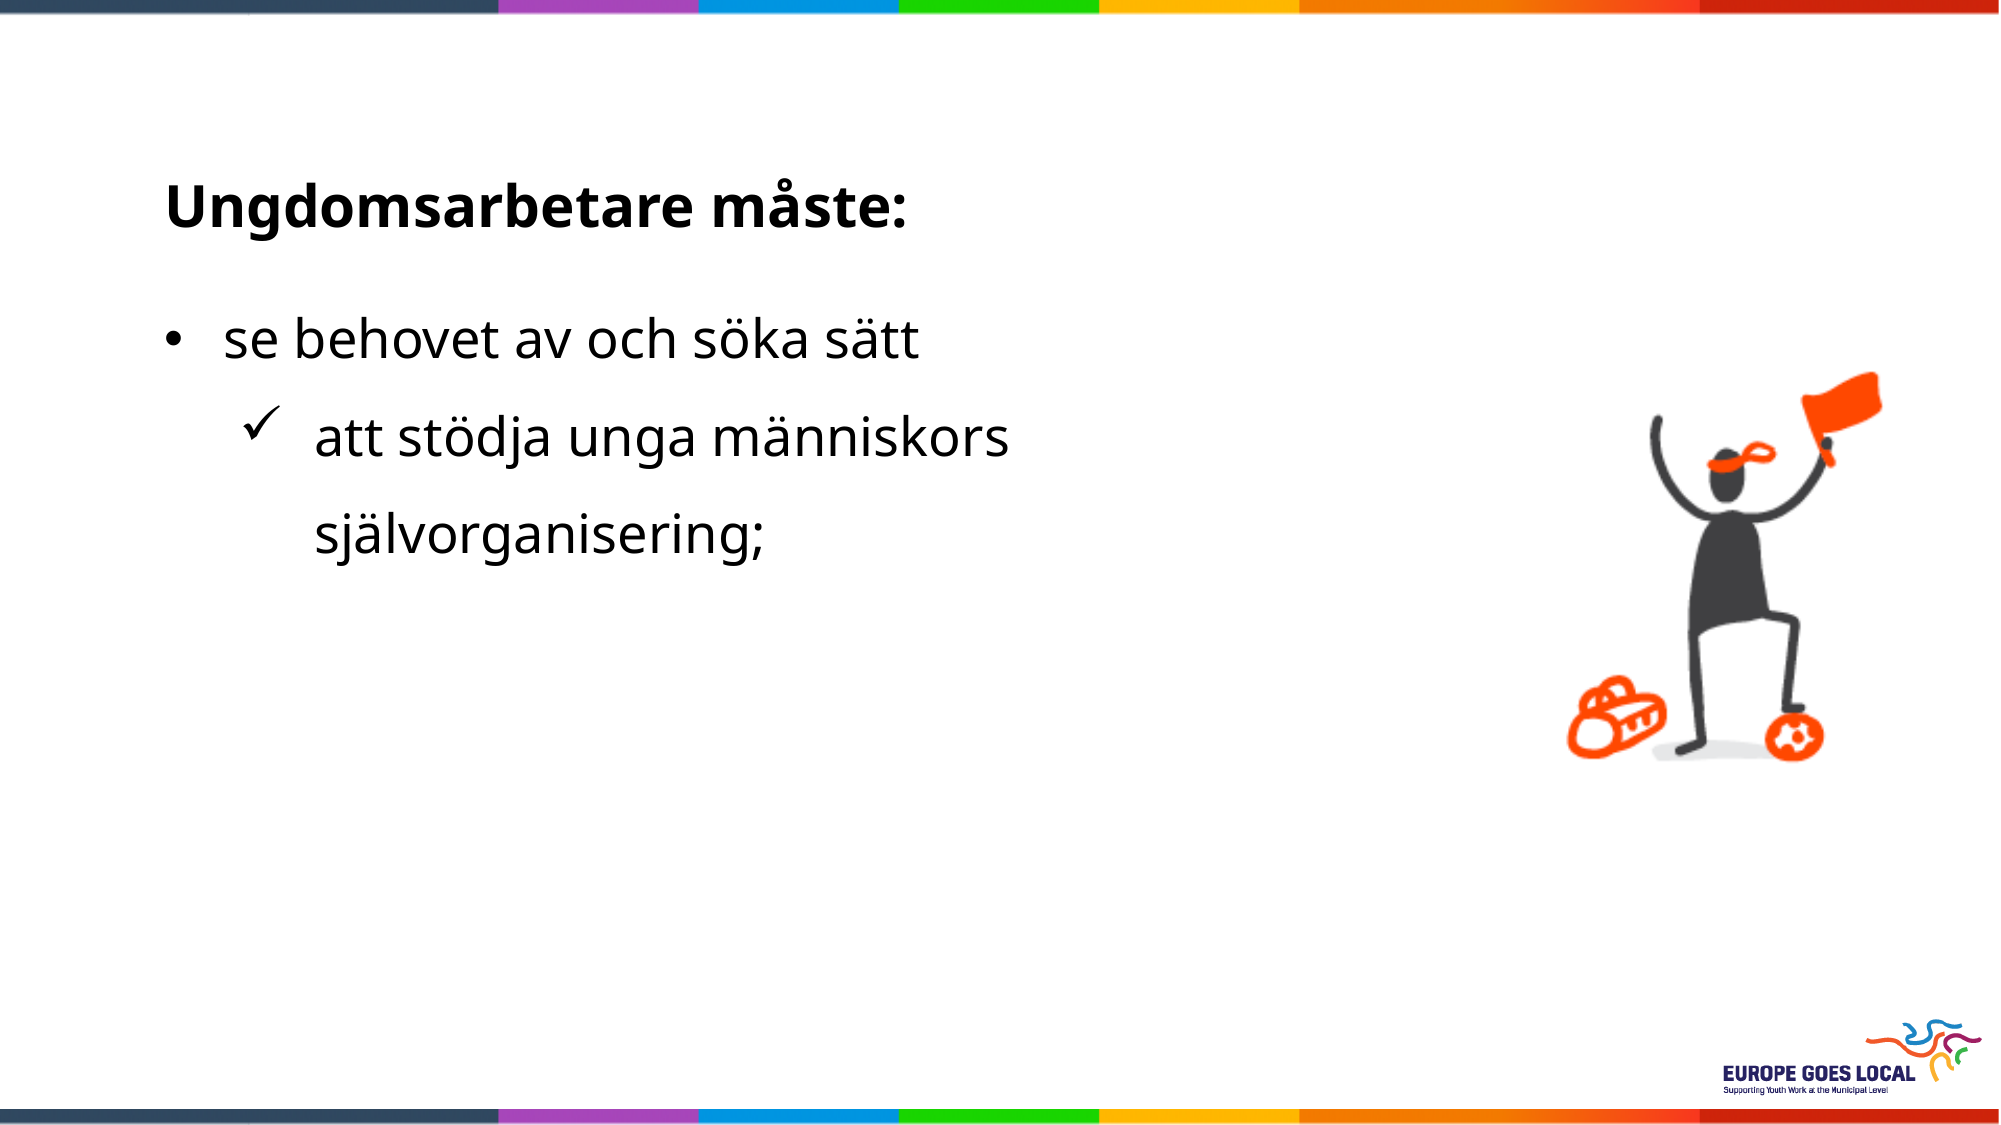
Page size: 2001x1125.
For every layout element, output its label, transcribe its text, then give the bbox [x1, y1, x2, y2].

picture [0, 0, 1999, 16]
picture [1519, 337, 1964, 797]
text_box Ungdomsarbetare måste: [149, 126, 1343, 247]
text_box se behovet av och söka sätt att stödja unga människors självorganisering; [149, 264, 1272, 572]
picture [0, 1002, 1999, 1125]
